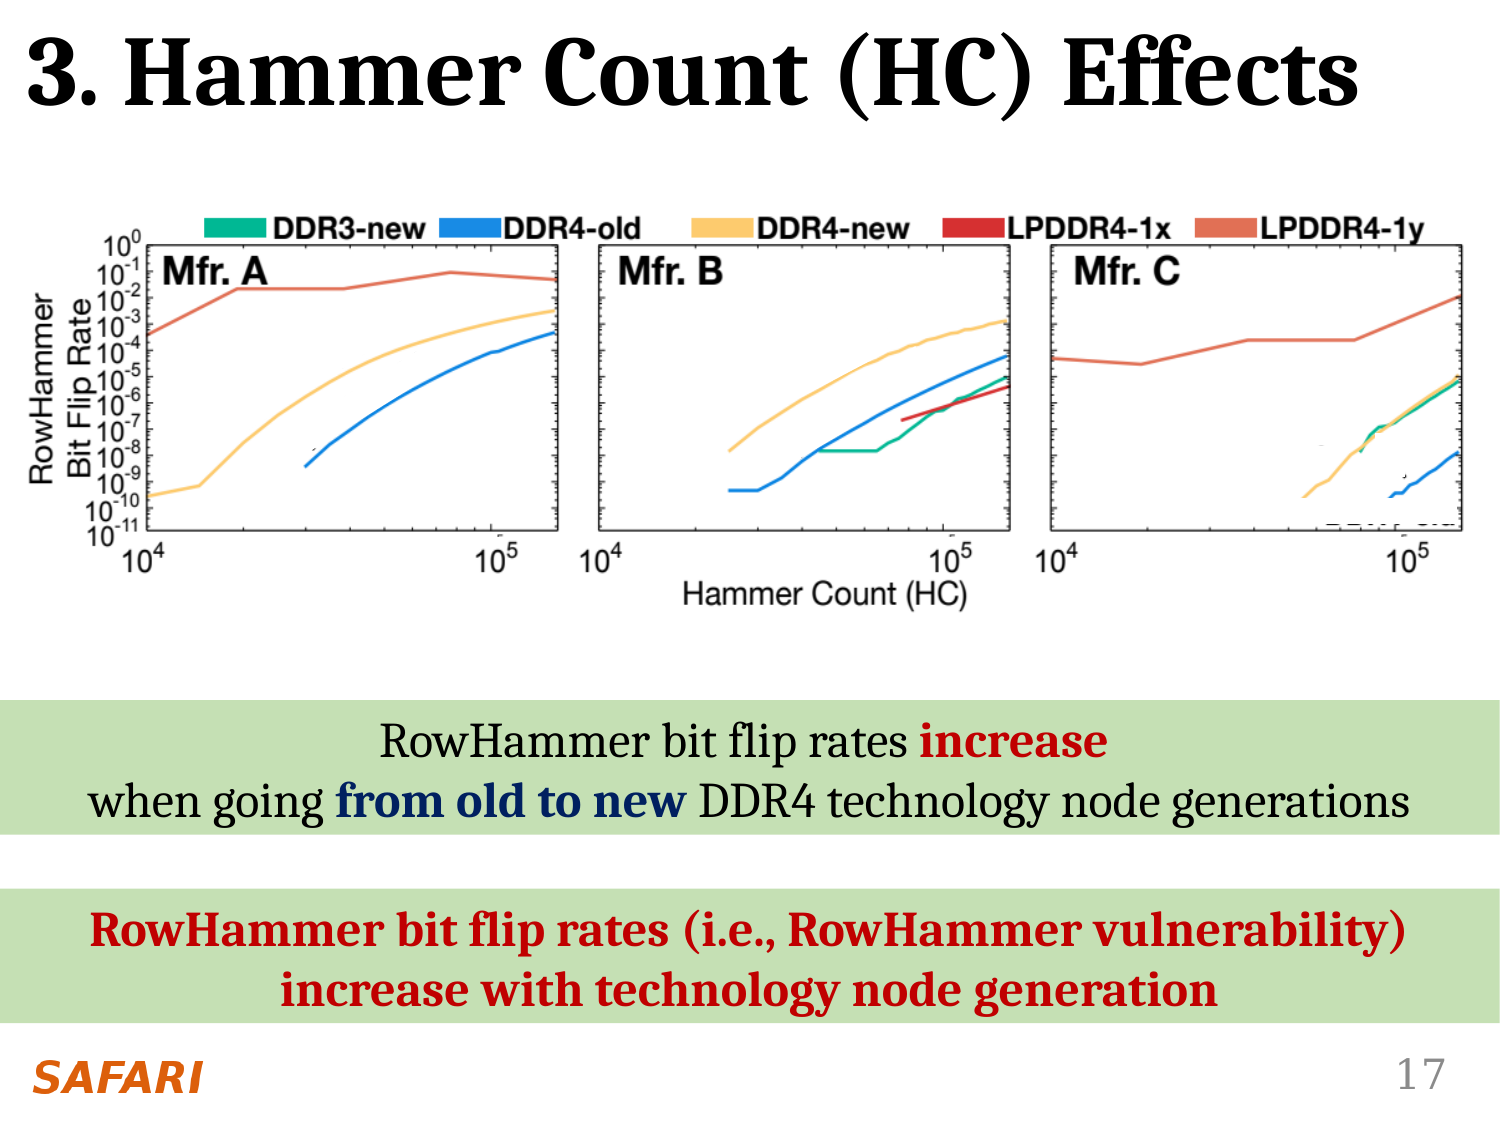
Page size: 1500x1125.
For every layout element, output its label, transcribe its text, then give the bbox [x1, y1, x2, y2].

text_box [1180, 408, 1457, 523]
text_box RowHammer bit flip rates (i.e., RowHammer vulnerability) increase with technology node generation [0, 888, 1500, 1024]
picture [24, 209, 1464, 616]
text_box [211, 360, 441, 430]
text_box RowHammer bit flip rates increase when going from old to new DDR4 technology node generations [0, 700, 1500, 835]
title 3. Hammer Count (HC) Effects [12, 12, 1487, 134]
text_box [729, 352, 936, 465]
picture [31, 1051, 209, 1104]
